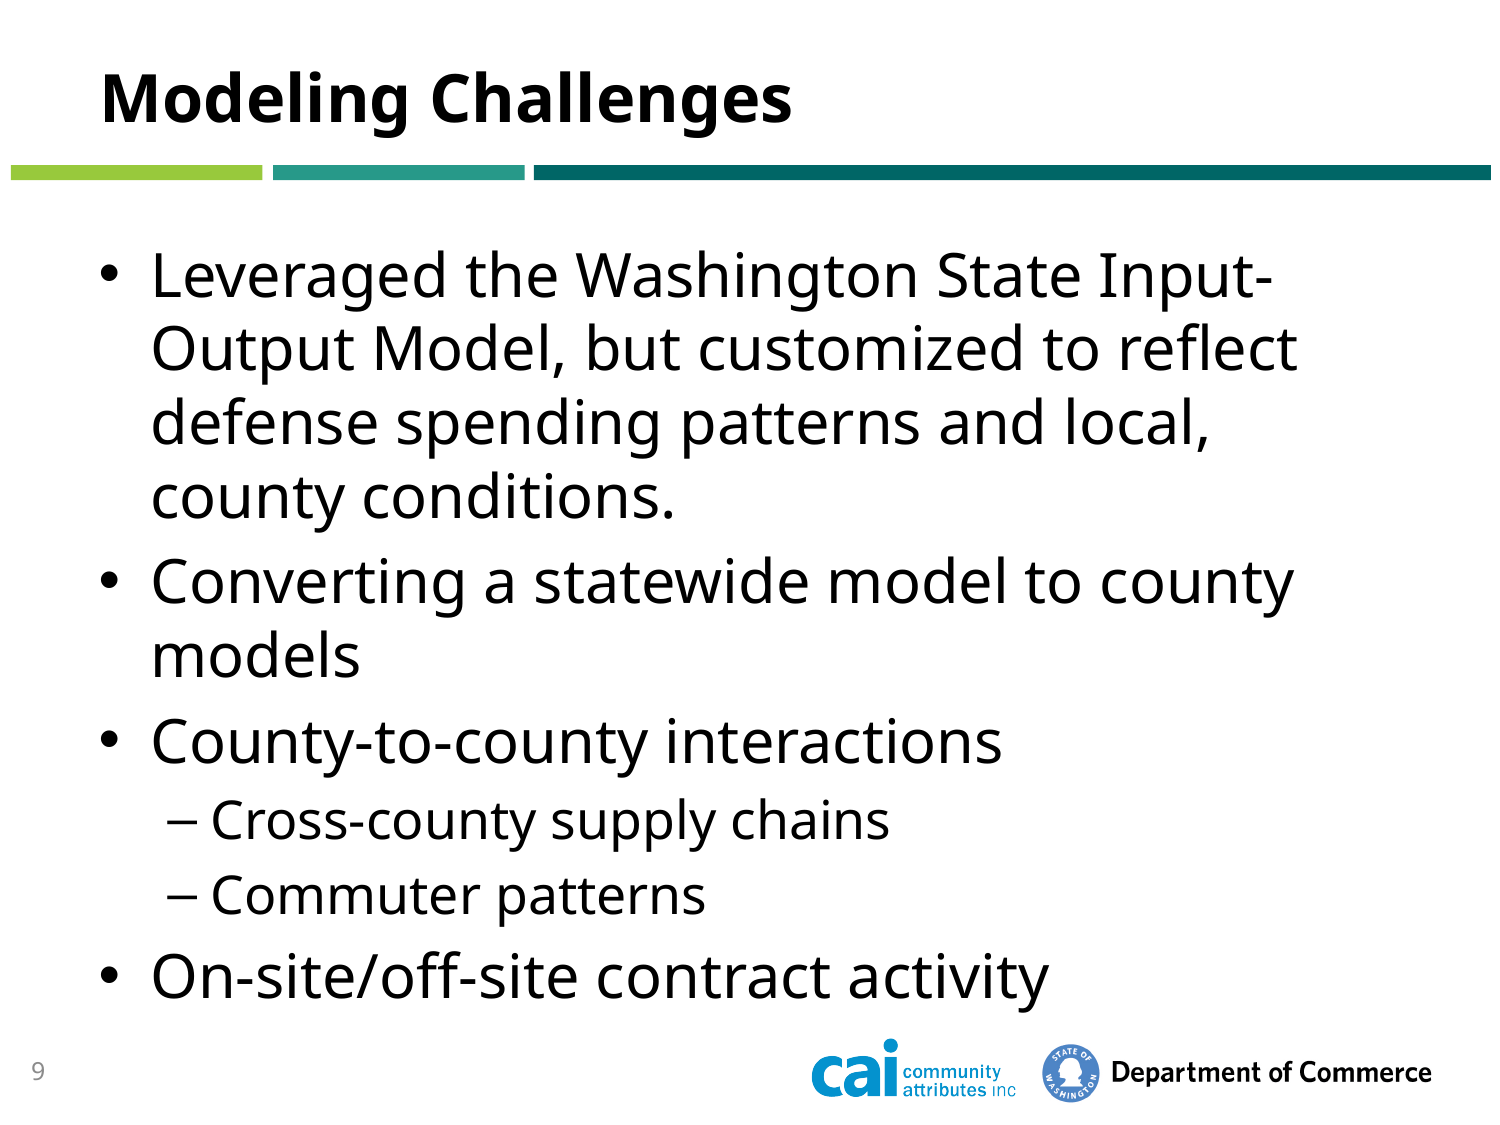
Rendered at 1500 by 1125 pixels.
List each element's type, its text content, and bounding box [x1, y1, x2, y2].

picture [808, 1032, 1019, 1103]
title Modeling Challenges [84, 25, 1435, 166]
picture [1037, 1038, 1435, 1108]
slide_number 9 [16, 1042, 109, 1103]
list Leveraged the Washington State Input-Output Model, but customized to reflect defense spending patterns and local, county conditions. Converting a statewide model to county models County-to-county interactions Cross-county supply chains Commuter patterns On-site/off-site contract activity [83, 228, 1434, 1025]
